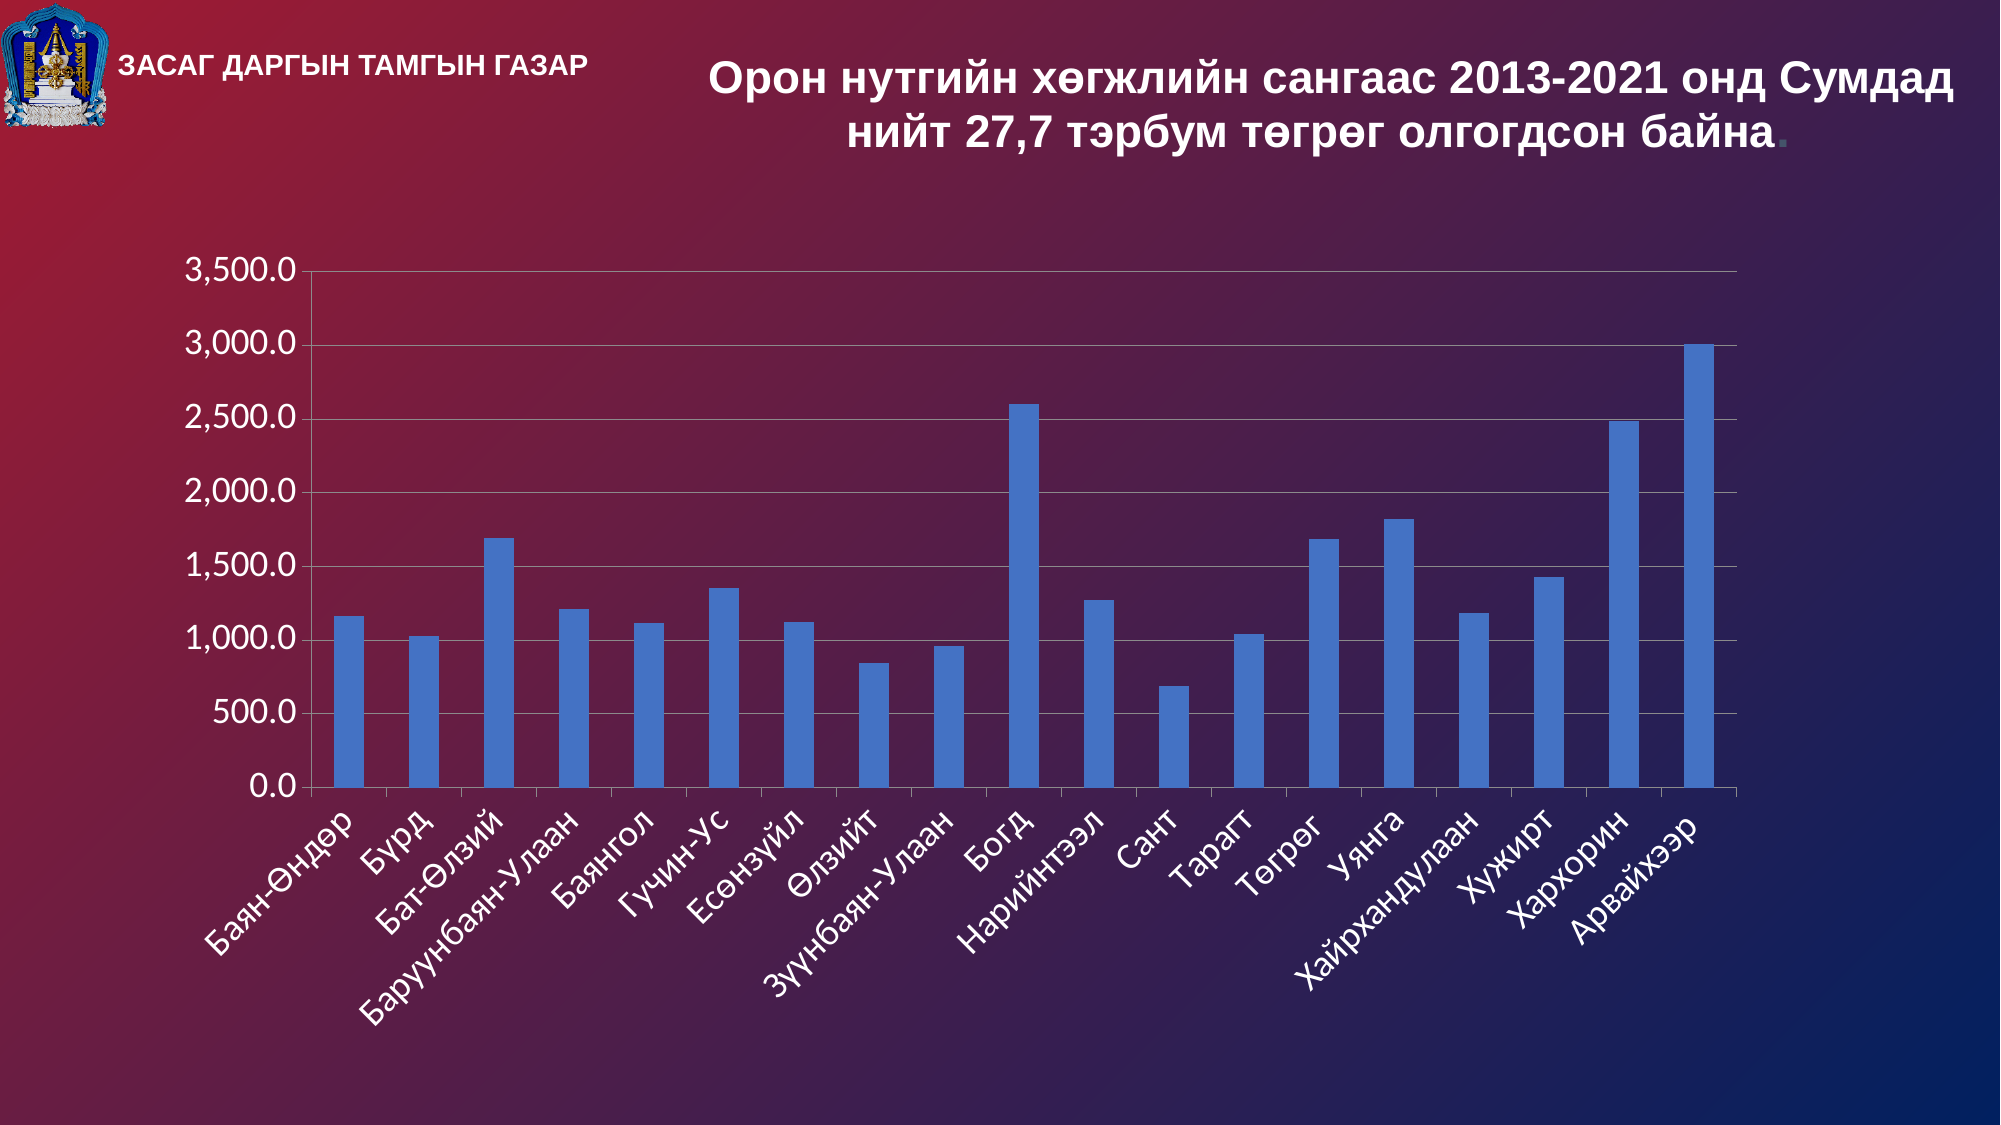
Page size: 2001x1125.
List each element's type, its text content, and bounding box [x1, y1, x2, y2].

text_box ЗАСАГ ДАРГЫН ТАМГЫН ГАЗАР [109, 47, 619, 89]
text_box Орон нутгийн хөгжлийн сангаас 2013-2021 онд Сумдад нийт 27,7 тэрбум төгрөг олгогдсон байна. [649, 42, 2000, 231]
picture [0, 0, 109, 129]
chart [151, 236, 1770, 1052]
